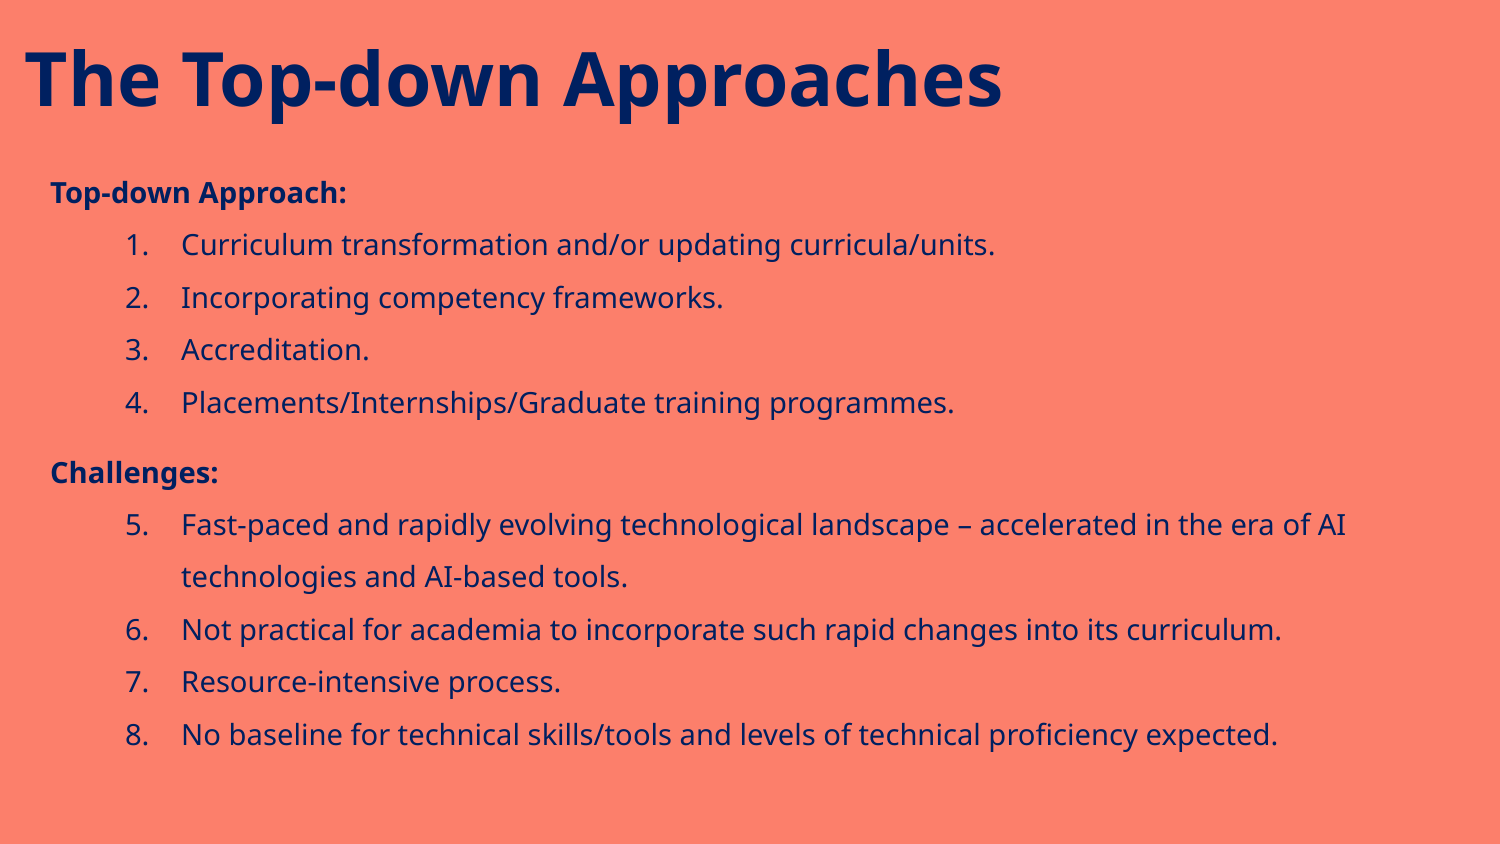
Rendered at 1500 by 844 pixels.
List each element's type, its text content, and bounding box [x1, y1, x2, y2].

text_box Top-down Approach: Curriculum transformation and/or updating curricula/units. Incorporating competency frameworks. Accreditation. Placements/Internships/Graduate training programmes. Challenges: Fast-paced and rapidly evolving technological landscape – accelerated in the era of AI technologies and AI-based tools. Not practical for academia to incorporate such rapid changes into its curriculum. Resource-intensive process. No baseline for technical skills/tools and levels of technical proficiency expected. [50, 122, 1425, 752]
text_box The Top-down Approaches [24, 30, 1475, 122]
